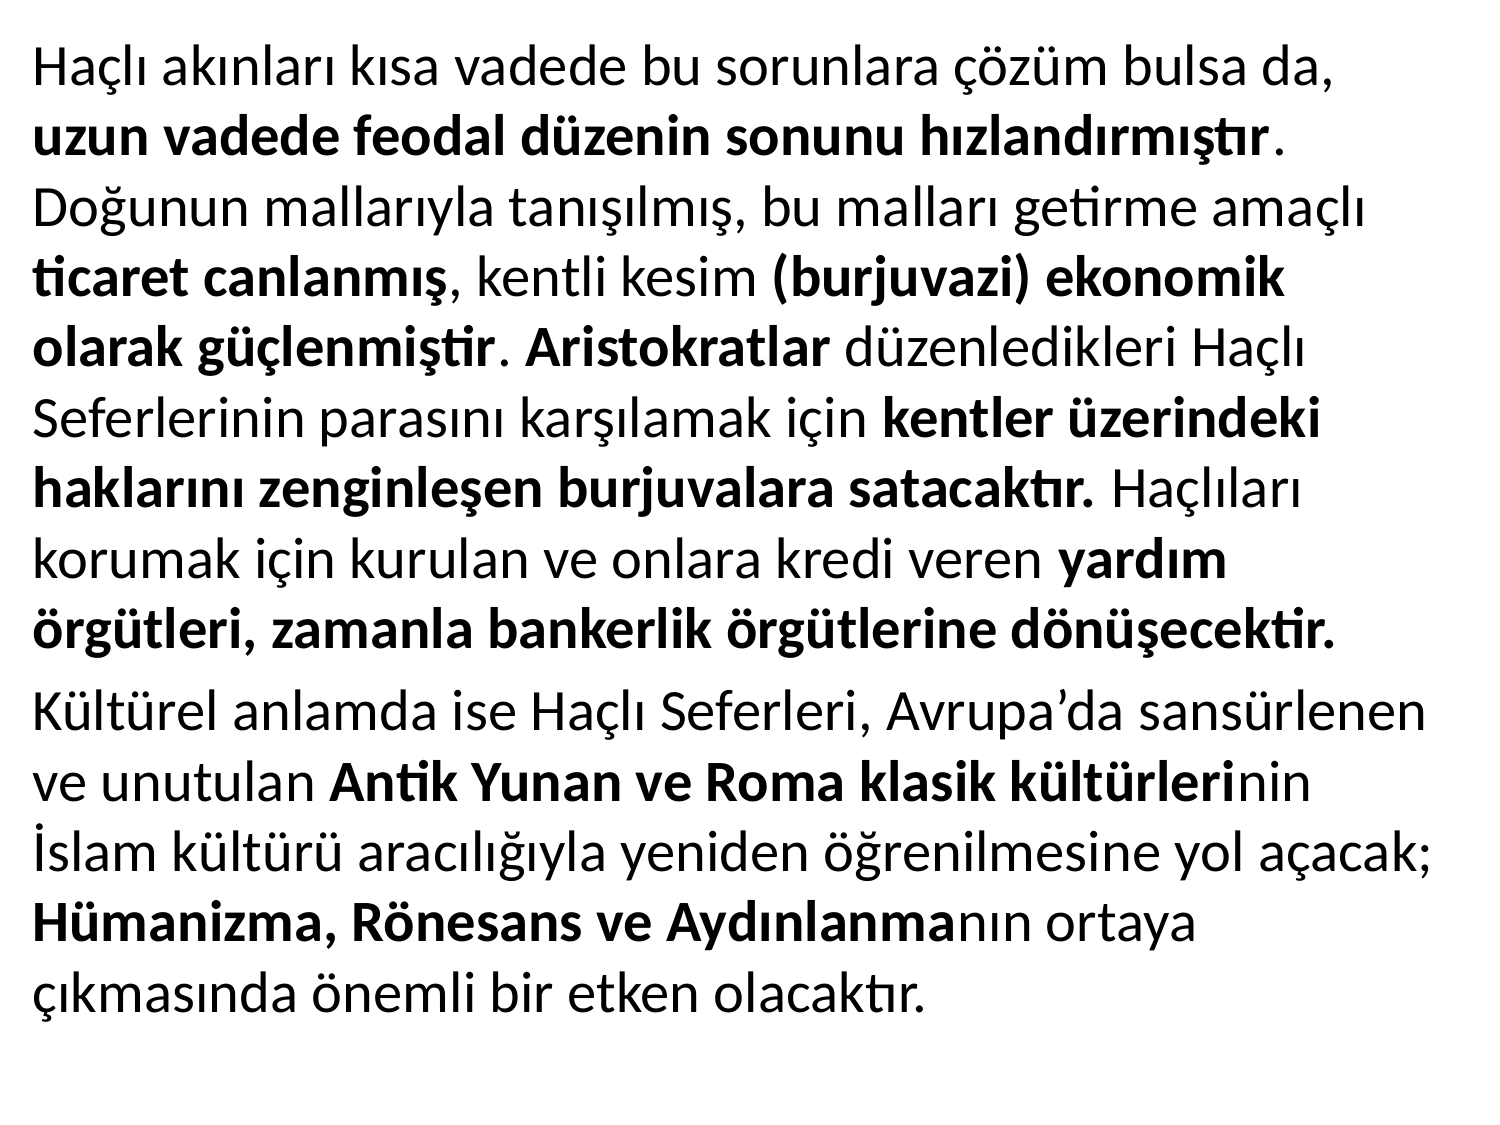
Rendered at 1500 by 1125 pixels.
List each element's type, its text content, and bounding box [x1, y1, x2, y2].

list Haçlı akınları kısa vadede bu sorunlara çözüm bulsa da, uzun vadede feodal düzenin sonunu hızlandırmıştır. Doğunun mallarıyla tanışılmış, bu malları getirme amaçlı ticaret canlanmış, kentli kesim (burjuvazi) ekonomik olarak güçlenmiştir. Aristokratlar düzenledikleri Haçlı Seferlerinin parasını karşılamak için kentler üzerindeki haklarını zenginleşen burjuvalara satacaktır. Haçlıları korumak için kurulan ve onlara kredi veren yardım örgütleri, zamanla bankerlik örgütlerine dönüşecektir. Kültürel anlamda ise Haçlı Seferleri, Avrupa’da sansürlenen ve unutulan Antik Yunan ve Roma klasik kültürlerinin İslam kültürü aracılığıyla yeniden öğrenilmesine yol açacak; Hümanizma, Rönesans ve Aydınlanmanın ortaya çıkmasında önemli bir etken olacaktır. [17, 19, 1459, 1106]
